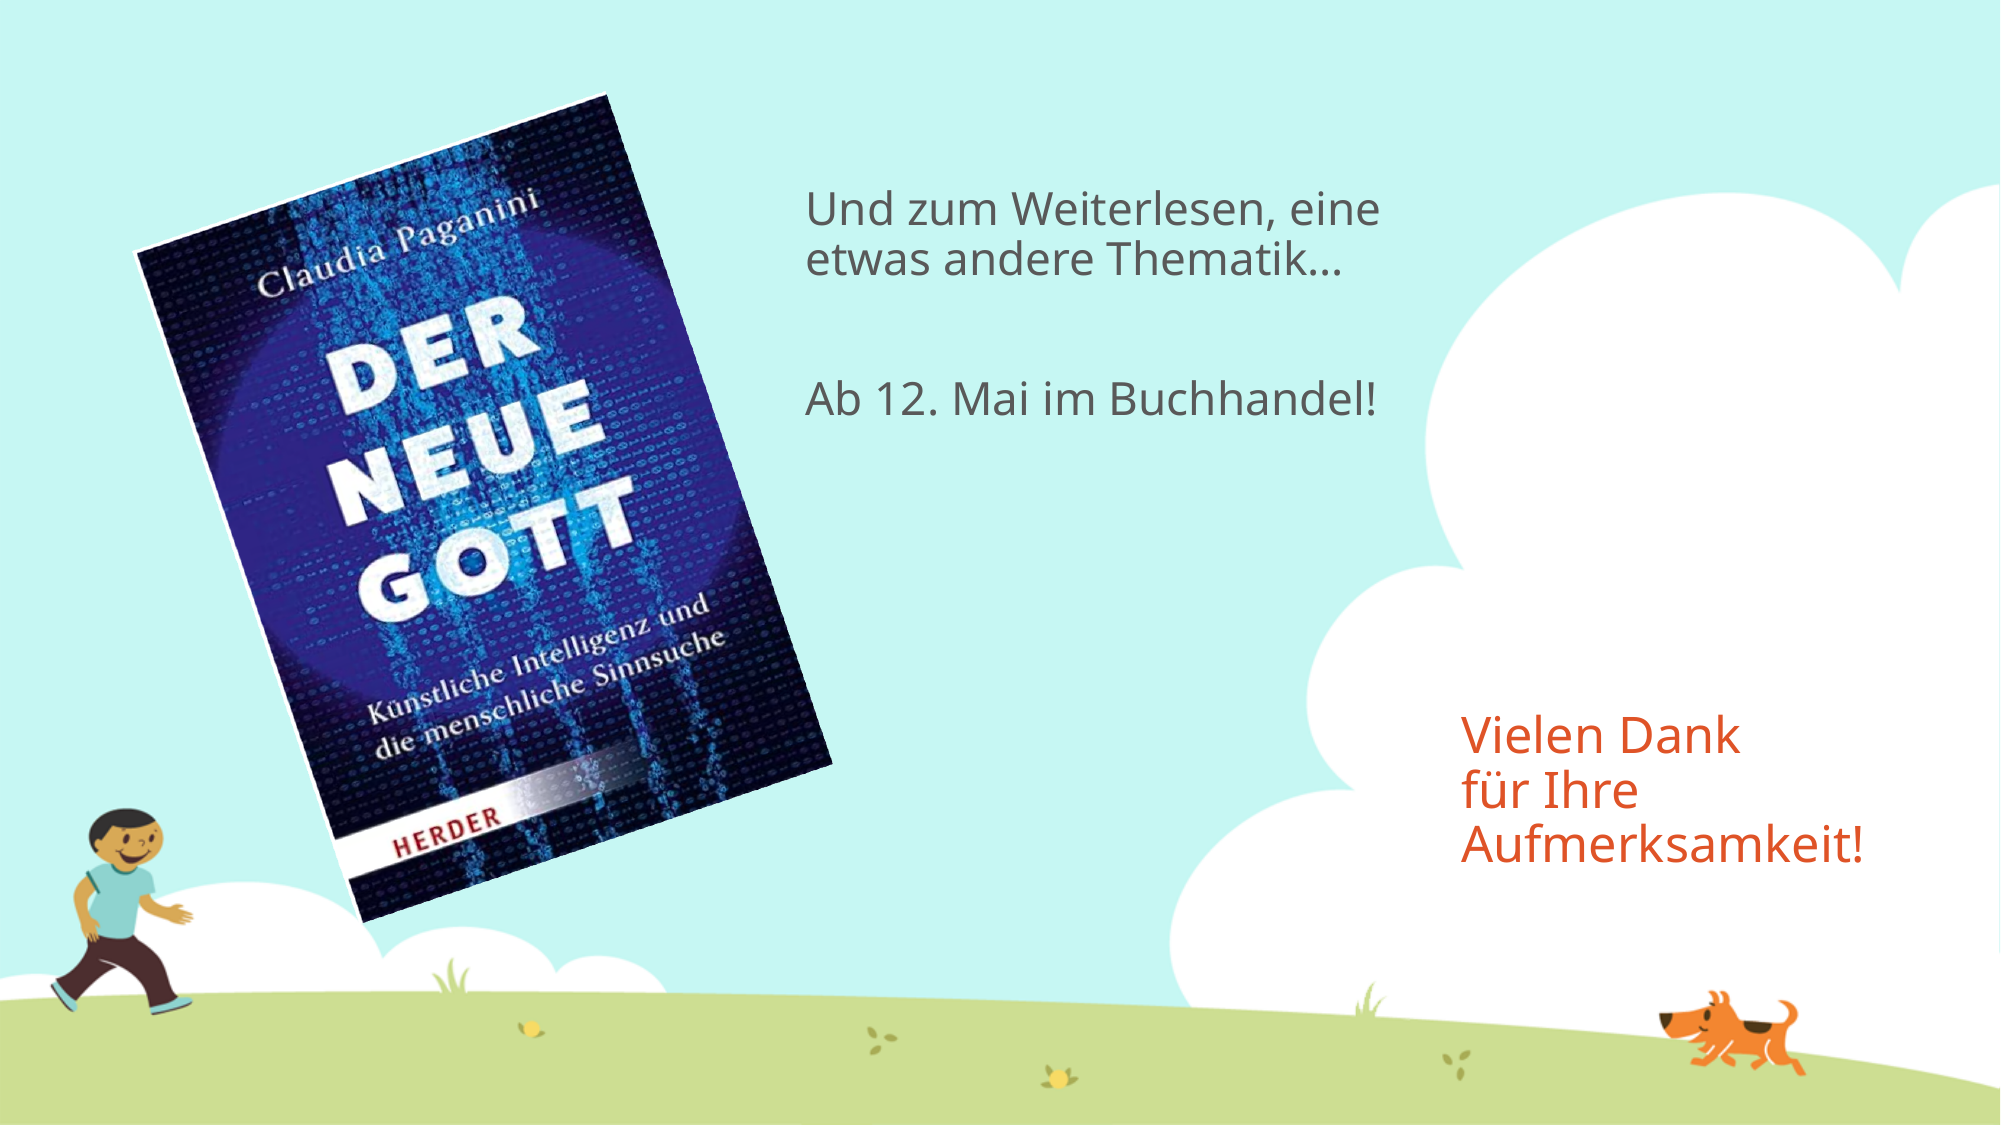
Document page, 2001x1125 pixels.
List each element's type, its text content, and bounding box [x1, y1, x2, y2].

list Und zum Weiterlesen, eine etwas andere Thematik… Ab 12. Mai im Buchhandel! [790, 178, 1492, 449]
title Vielen Dank für Ihre Aufmerksamkeit! [1446, 662, 1897, 882]
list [231, 152, 732, 863]
picture [0, 0, 2001, 1125]
